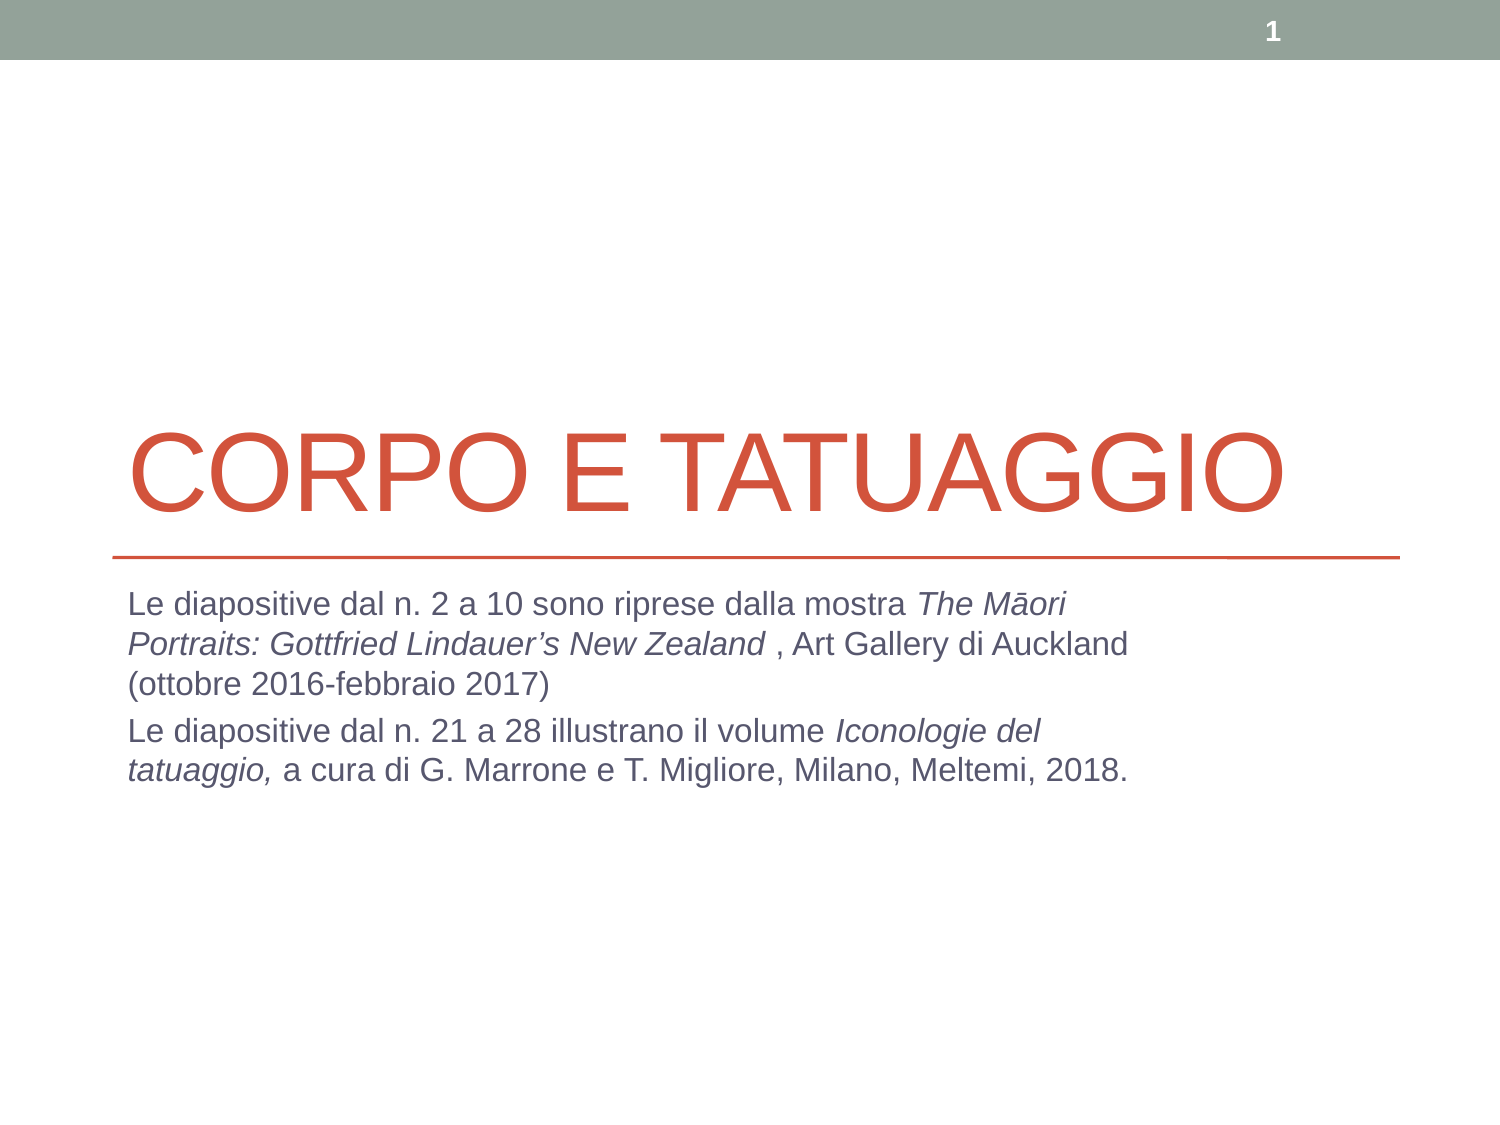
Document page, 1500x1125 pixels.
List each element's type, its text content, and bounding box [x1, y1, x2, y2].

slide_number 1 [1250, 3, 1425, 57]
title Corpo e tatuaggio [112, 224, 1400, 542]
subtitle Le diapositive dal n. 2 a 10 sono riprese dalla mostra The Māori Portraits: Gottfried Lindauer’s New Zealand , Art Gallery di Auckland (ottobre 2016-febbraio 2017) Le diapositive dal n. 21 a 28 illustrano il volume Iconologie del tatuaggio, a cura di G. Marrone e T. Migliore, Milano, Meltemi, 2018. [112, 575, 1163, 863]
